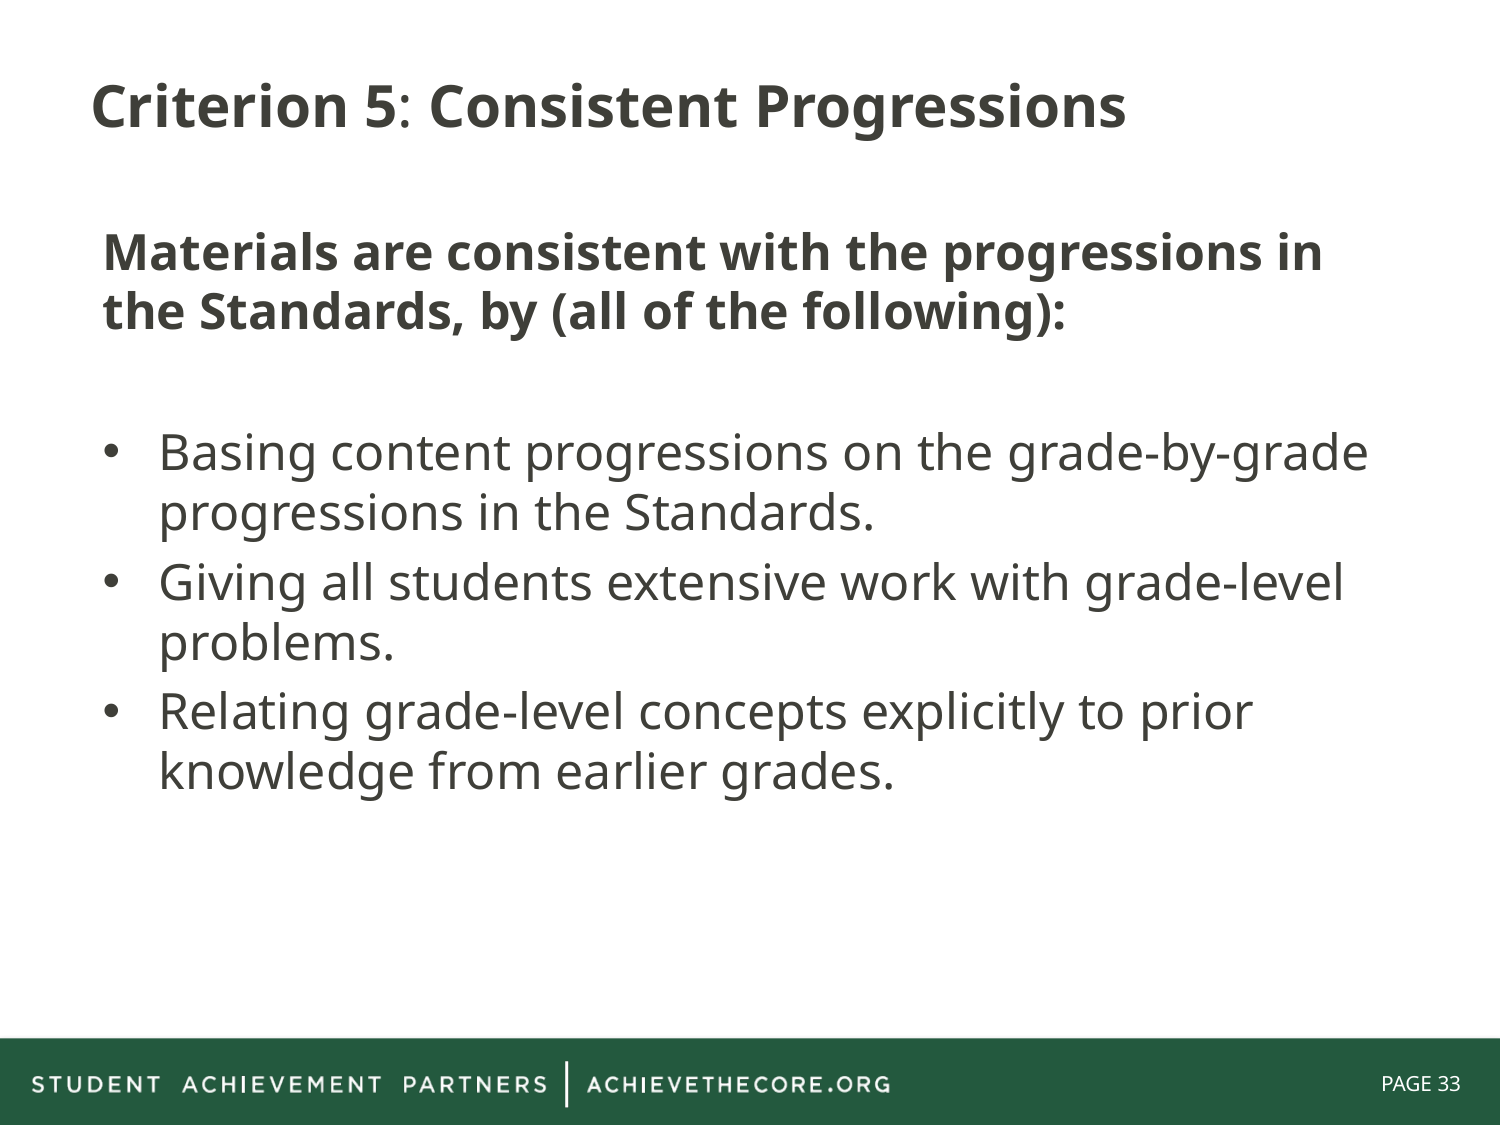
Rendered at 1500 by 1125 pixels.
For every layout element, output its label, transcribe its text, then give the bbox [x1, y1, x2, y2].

list Materials are consistent with the progressions in the Standards, by (all of the following): Basing content progressions on the grade-by-grade progressions in the Standards. Giving all students extensive work with grade-level problems. Relating grade-level concepts explicitly to prior knowledge from earlier grades. [87, 212, 1413, 1013]
title Criterion 5: Consistent Progressions [75, 32, 1425, 175]
